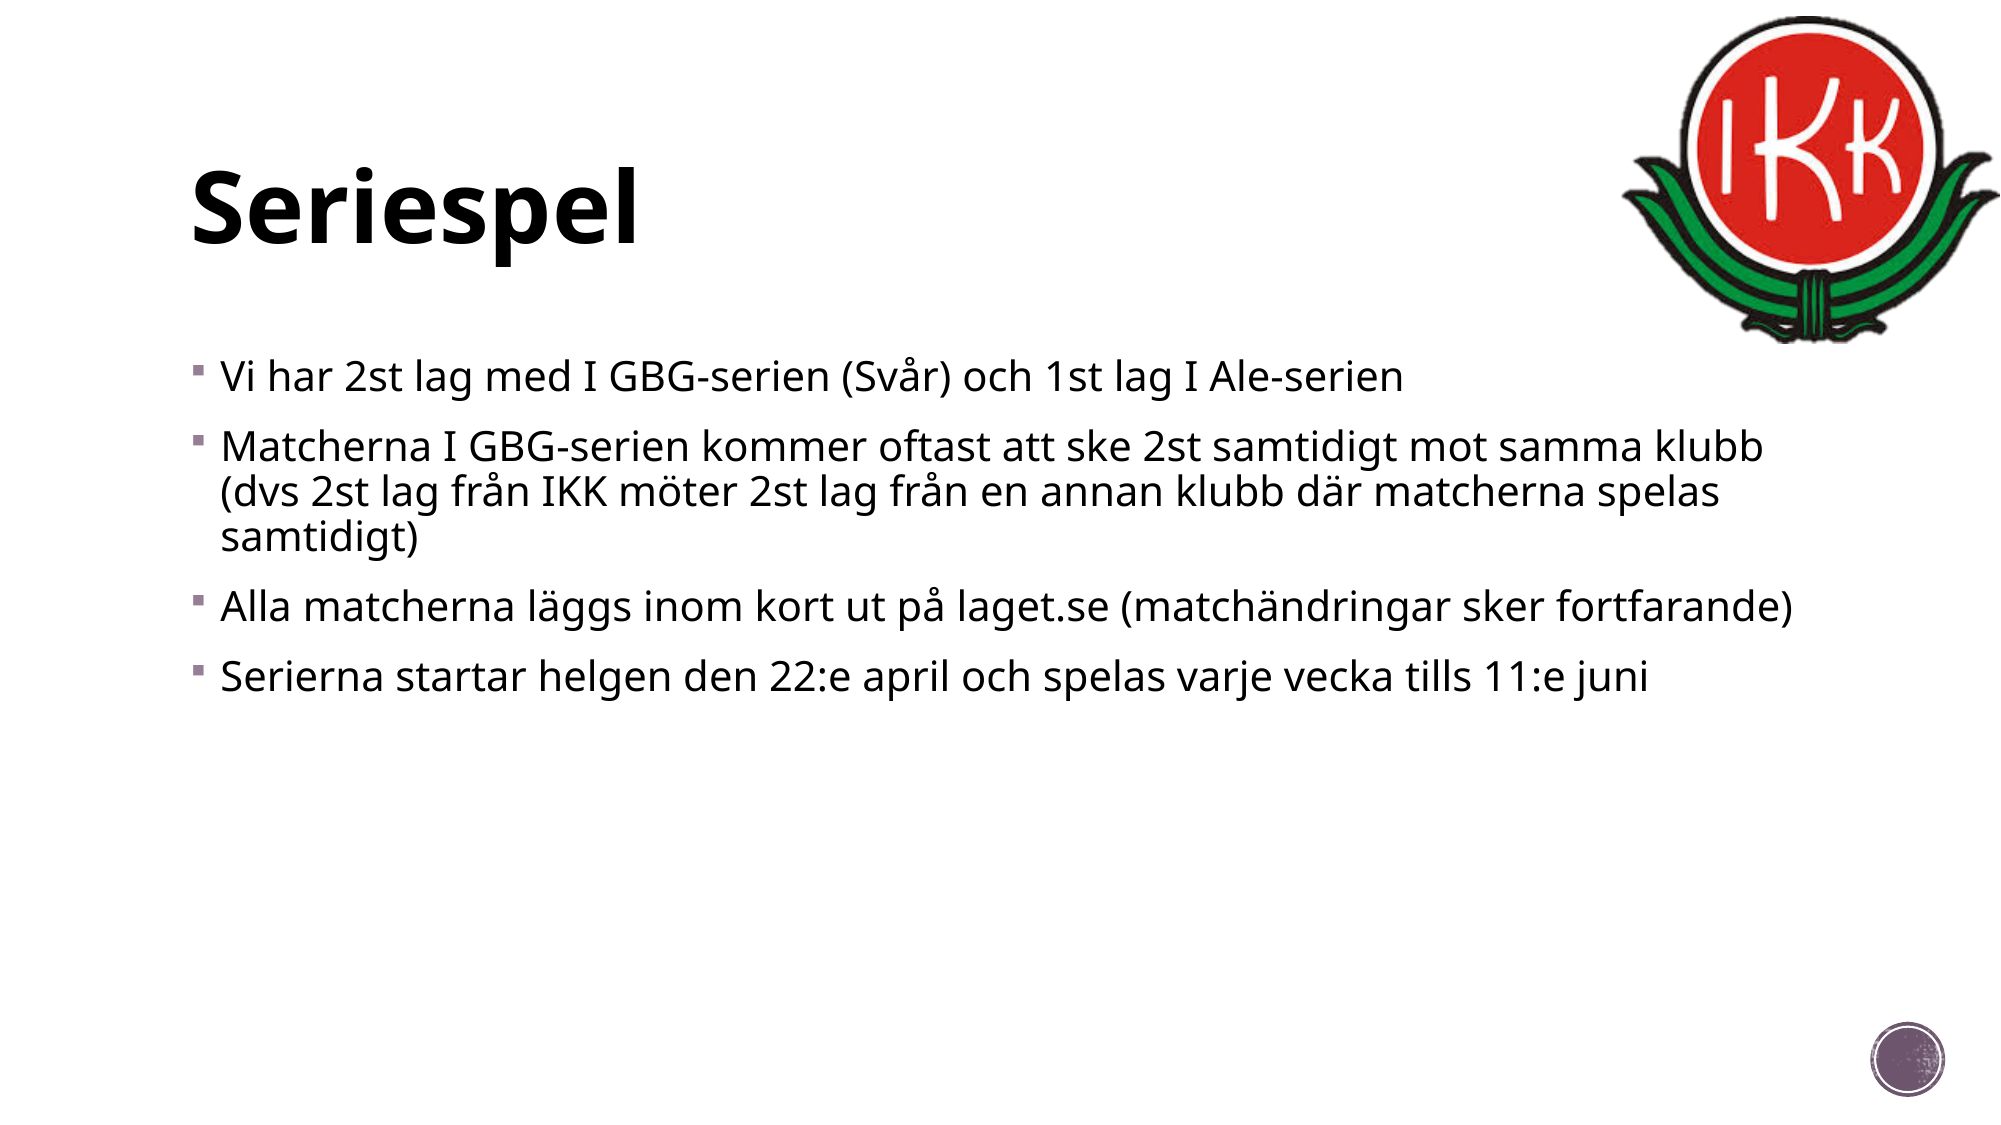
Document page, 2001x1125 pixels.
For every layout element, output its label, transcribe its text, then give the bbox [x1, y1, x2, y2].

picture [1621, 16, 2000, 344]
title Seriespel [175, 79, 1621, 344]
list Vi har 2st lag med I GBG-serien (Svår) och 1st lag I Ale-serien Matcherna I GBG-serien kommer oftast att ske 2st samtidigt mot samma klubb (dvs 2st lag från IKK möter 2st lag från en annan klubb där matcherna spelas samtidigt) Alla matcherna läggs inom kort ut på laget.se (matchändringar sker fortfarande) Serierna startar helgen den 22:e april och spelas varje vecka tills 11:e juni [175, 348, 1826, 1013]
